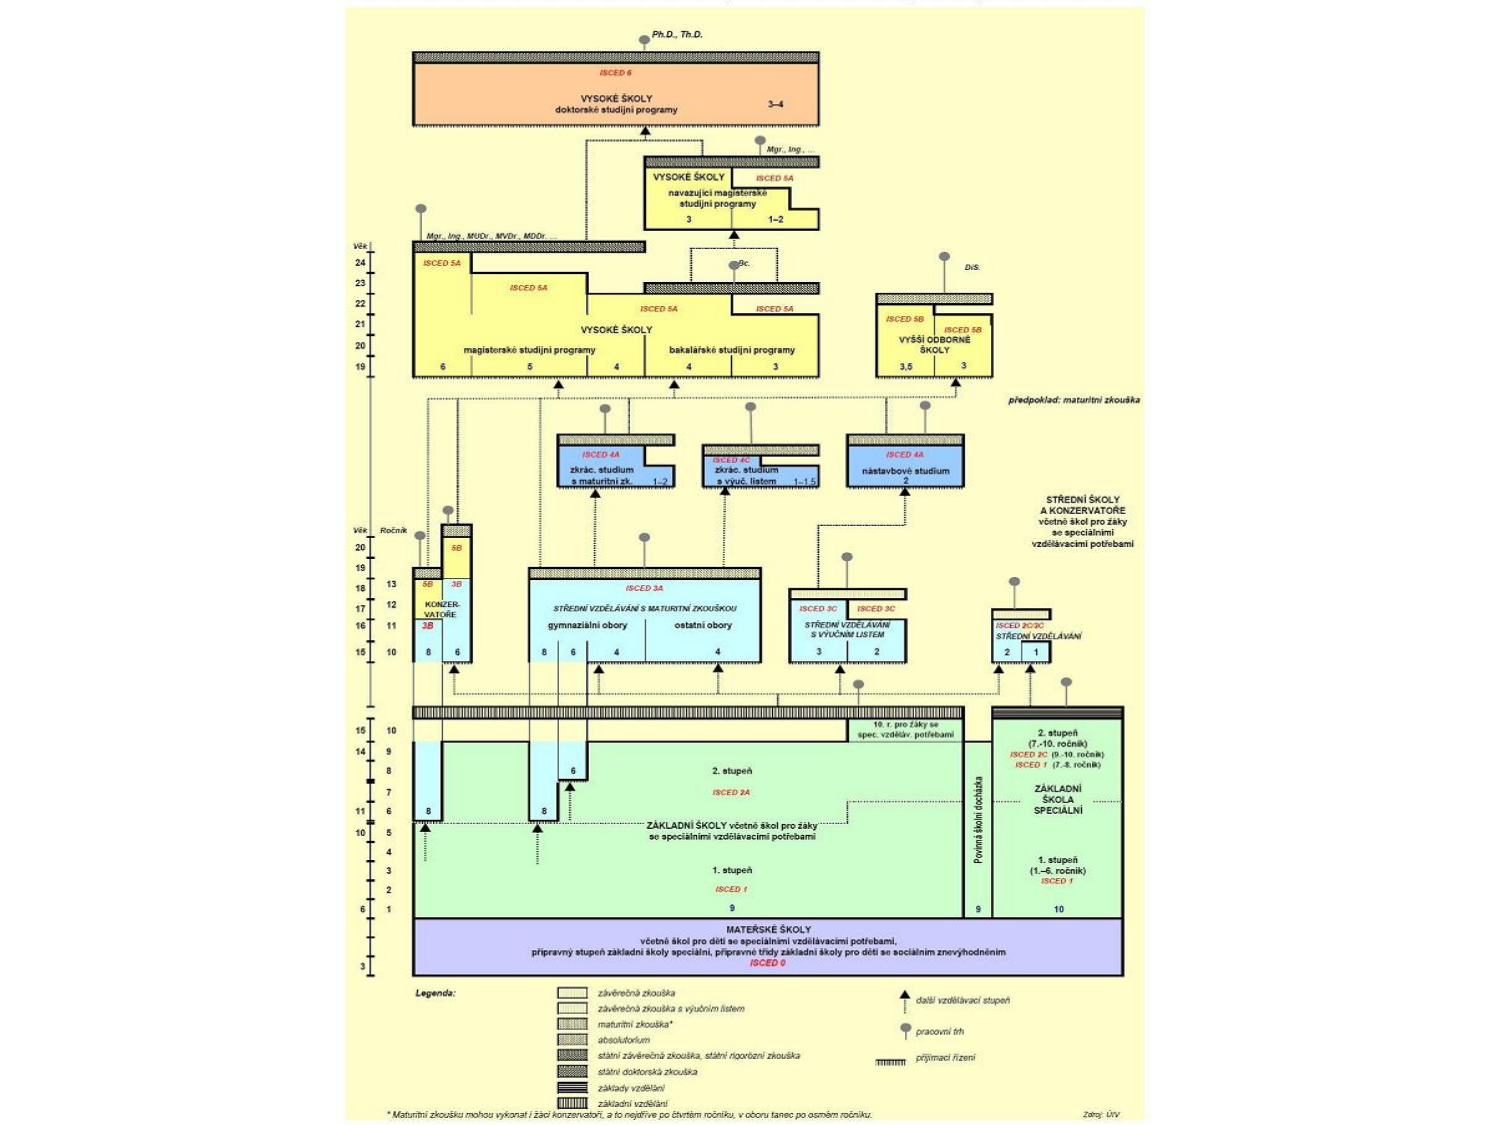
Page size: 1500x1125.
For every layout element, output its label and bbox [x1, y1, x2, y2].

list [336, 0, 1152, 1125]
